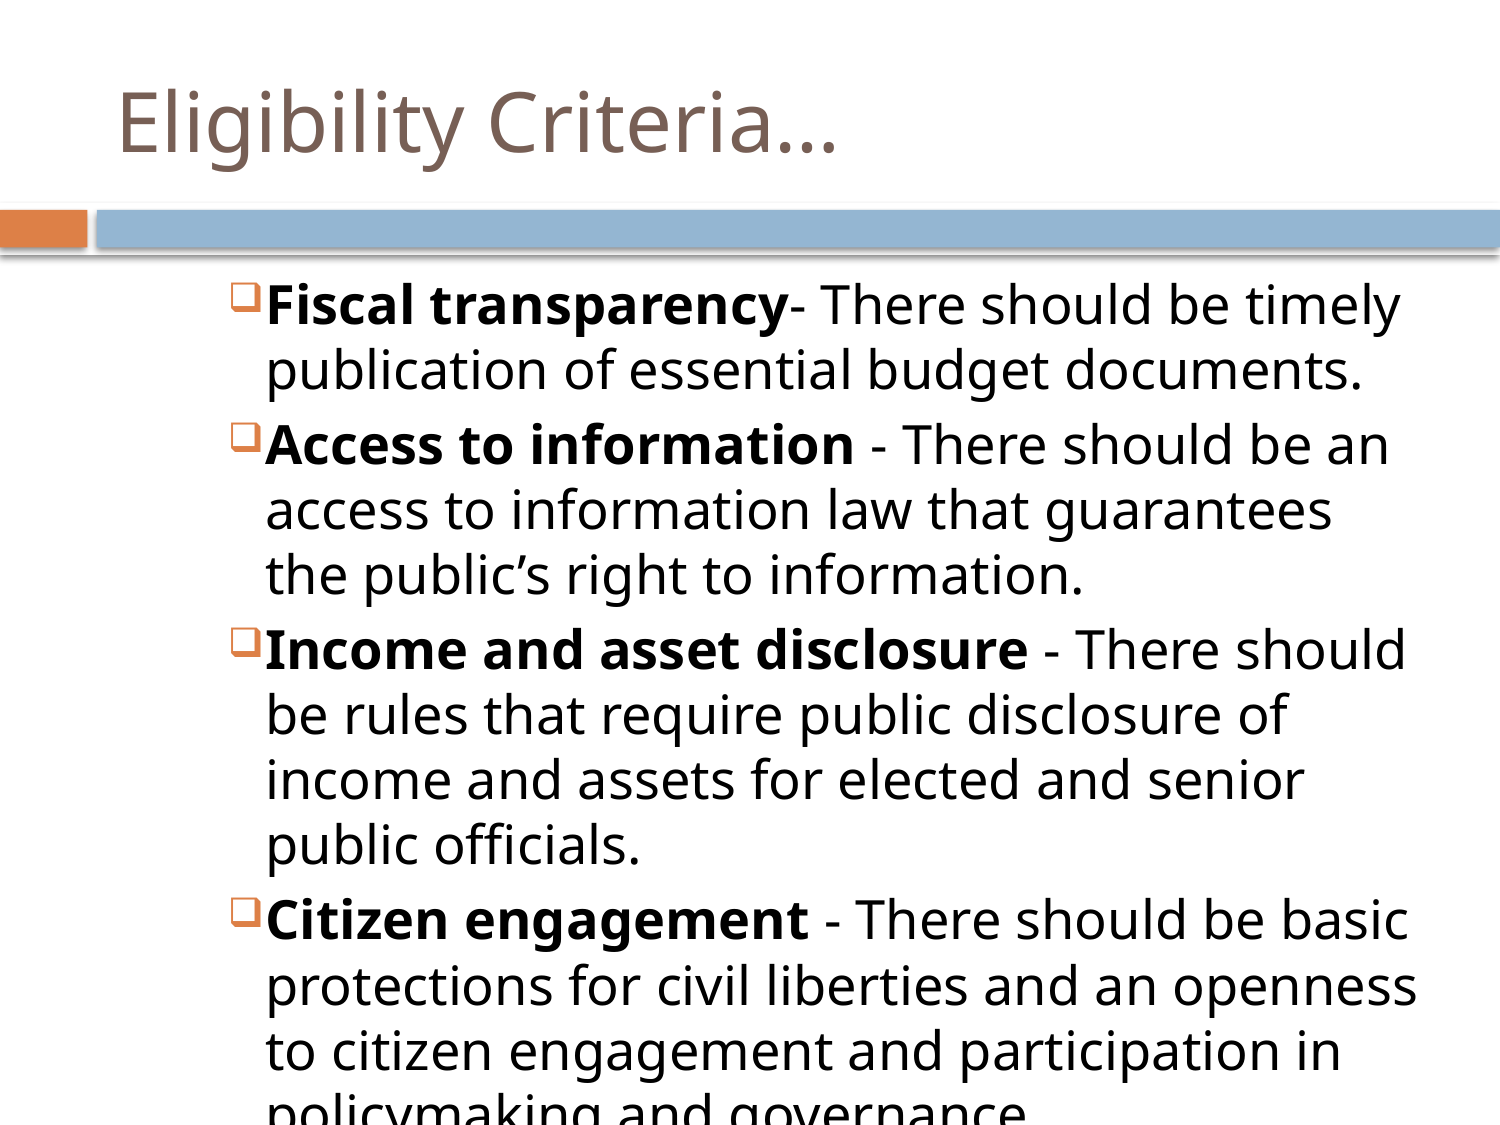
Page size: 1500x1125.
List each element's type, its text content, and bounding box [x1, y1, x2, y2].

list Fiscal transparency- There should be timely publication of essential budget documents. Access to information - There should be an access to information law that guarantees the public’s right to information. Income and asset disclosure - There should be rules that require public disclosure of income and assets for elected and senior public officials. Citizen engagement - There should be basic protections for civil liberties and an openness to citizen engagement and participation in policymaking and governance. [100, 262, 1438, 1000]
title Eligibility Criteria… [100, 37, 1438, 200]
